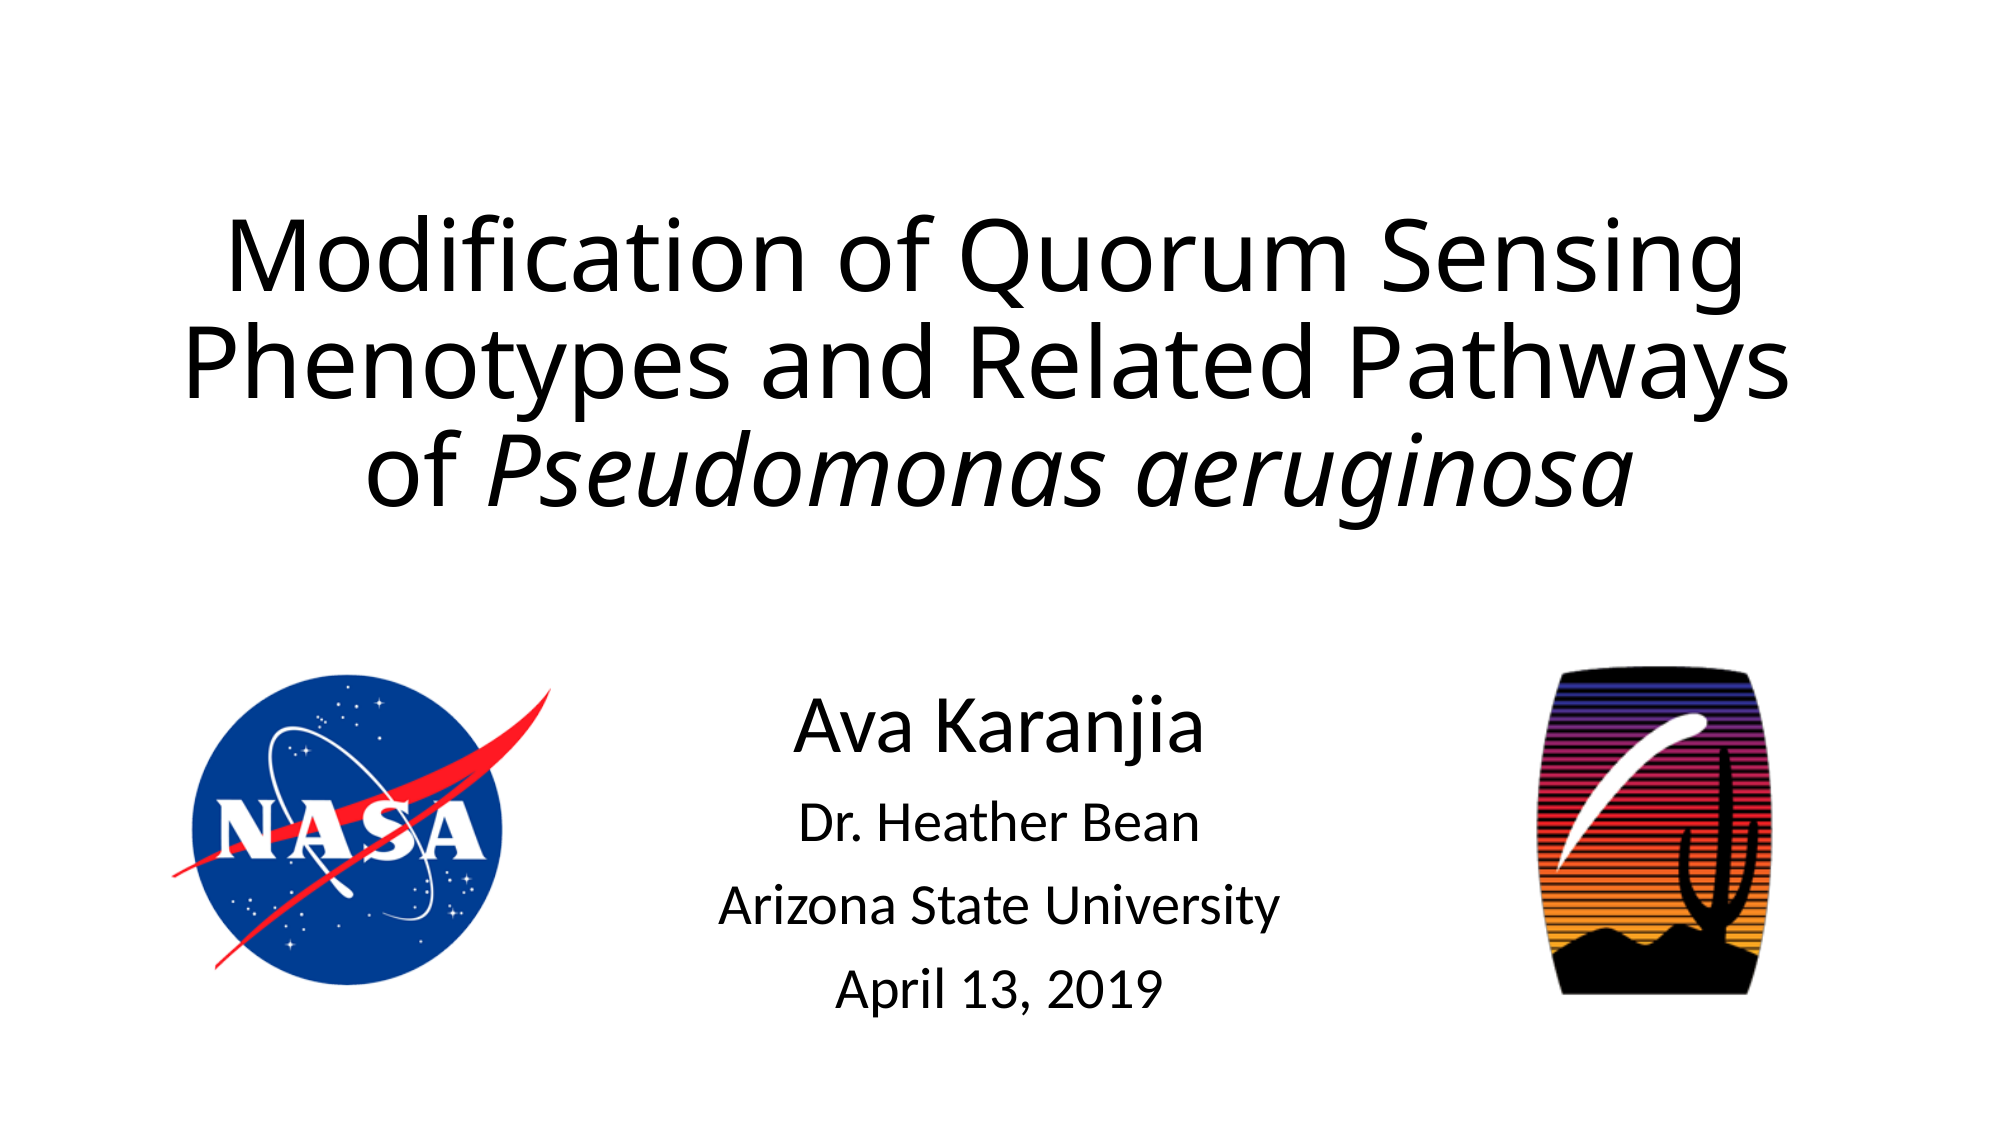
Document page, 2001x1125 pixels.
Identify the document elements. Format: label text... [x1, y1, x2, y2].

subtitle Ava Karanjia Dr. Heather Bean Arizona State University April 13, 2019 [0, 672, 2000, 1040]
title Modification of Quorum Sensing Phenotypes and Related Pathways of Pseudomonas aeruginosa [0, 144, 2000, 536]
picture [1489, 660, 1819, 1000]
picture [171, 672, 551, 988]
